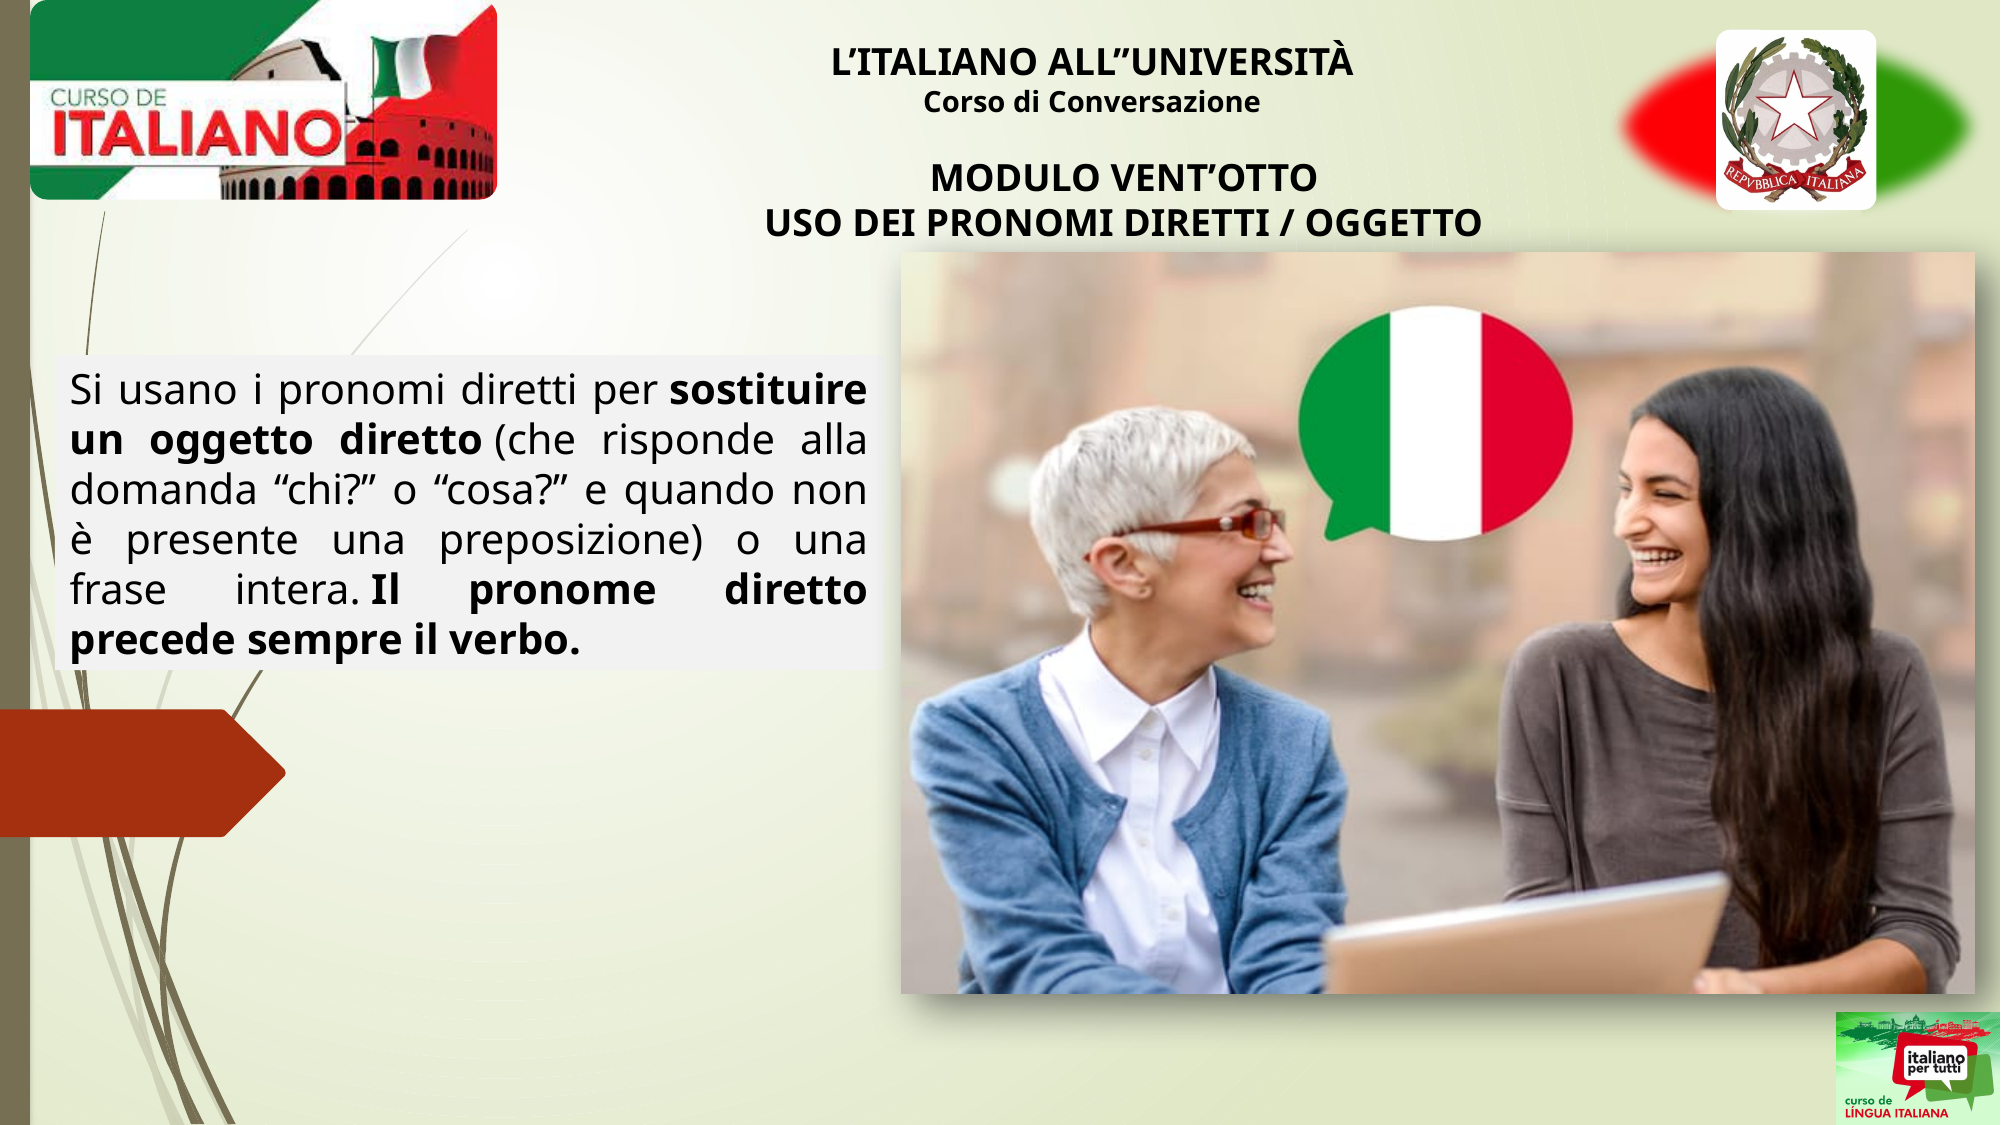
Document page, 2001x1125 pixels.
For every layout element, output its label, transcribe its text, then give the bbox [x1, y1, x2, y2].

picture [1836, 1012, 2000, 1125]
picture [901, 252, 1976, 994]
picture [1601, 26, 1991, 227]
text_box MODULO VENT’OTTO USO DEI PRONOMI DIRETTI / OGGETTO DIRETTO [678, 146, 1570, 297]
picture [29, 0, 498, 200]
text_box Si usano i pronomi diretti per sostituire un oggetto diretto (che risponde alla domanda “chi?” o “cosa?” e quando non è presente una preposizione) o una frase intera. Il pronome diretto precede sempre il verbo. [54, 355, 883, 671]
text_box L’ITALIANO ALL”UNIVERSITÀ Corso di Conversazione [777, 30, 1408, 126]
